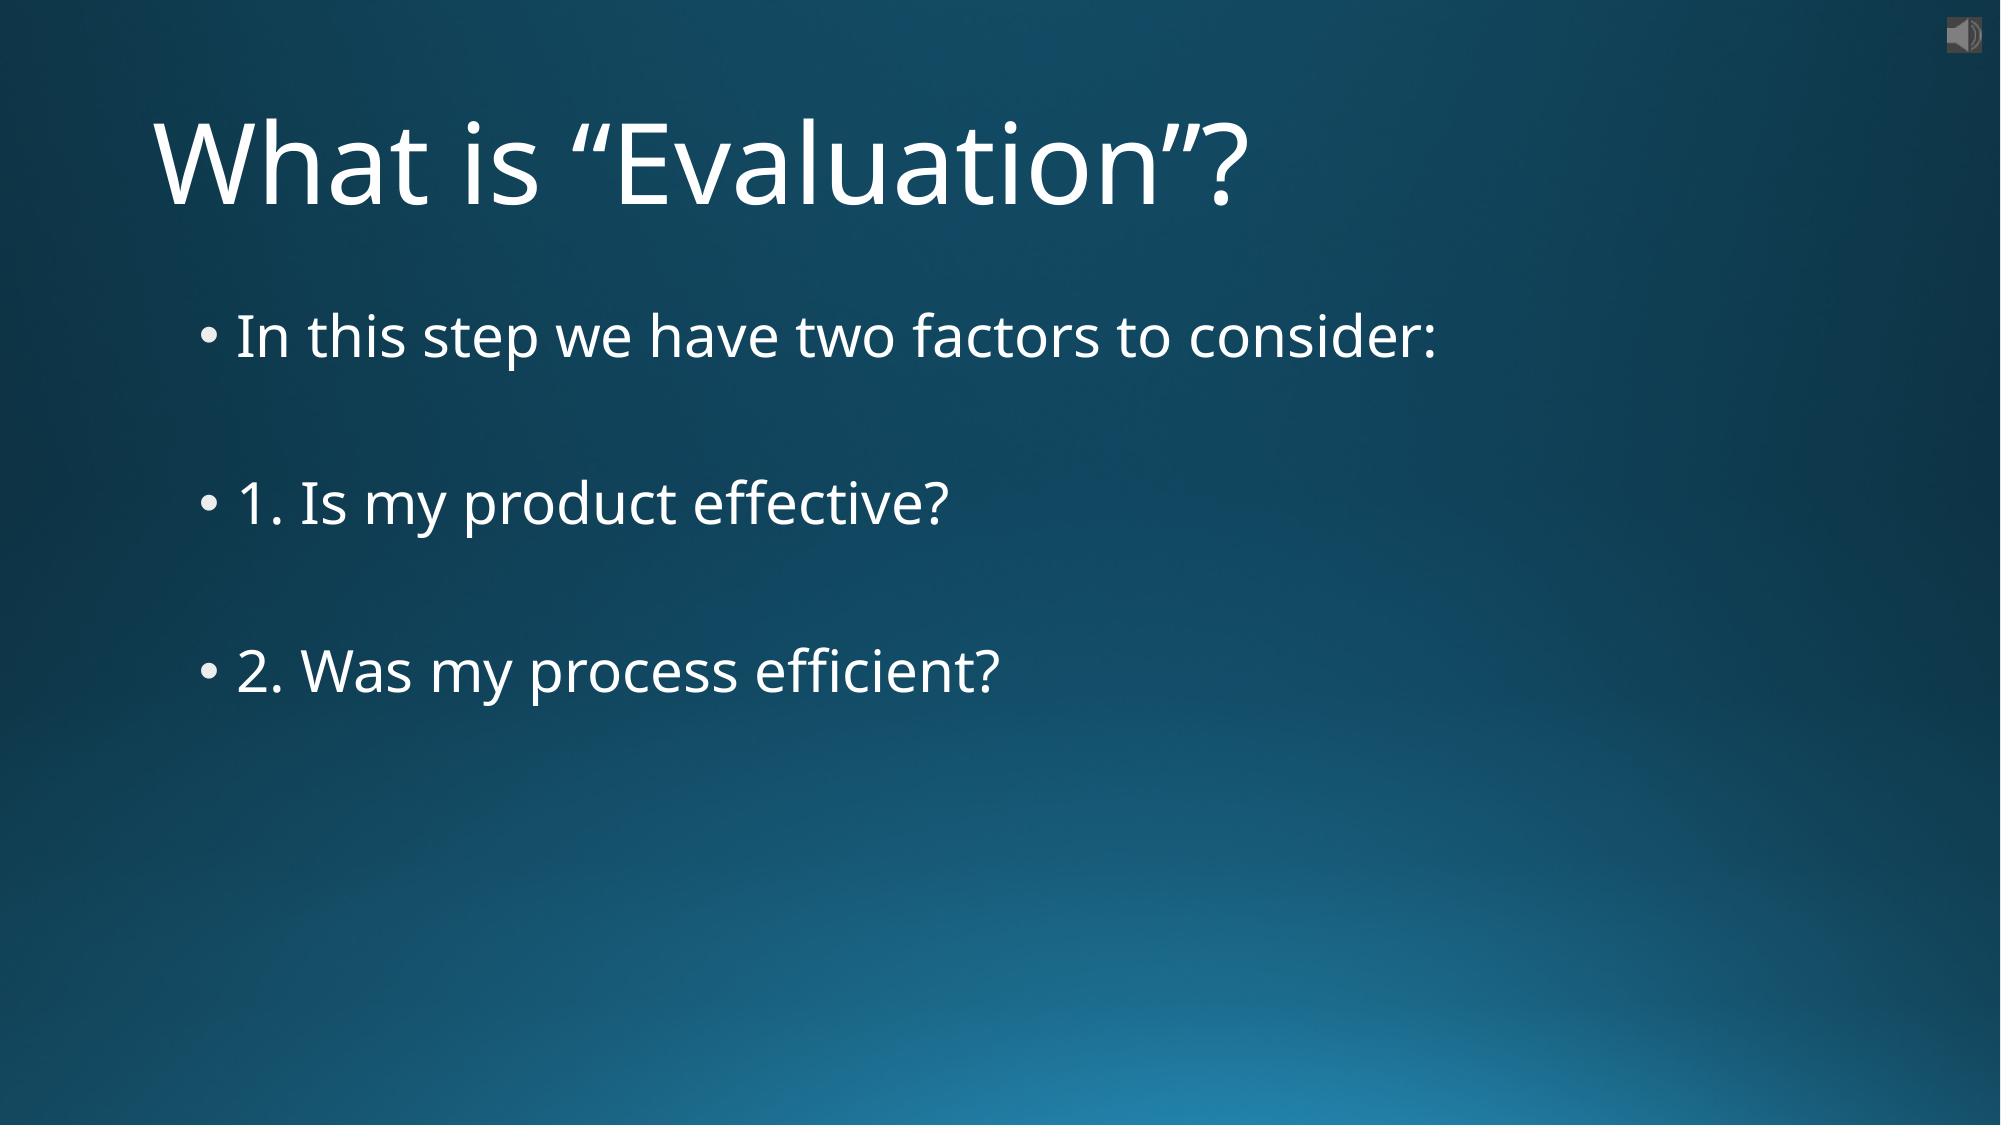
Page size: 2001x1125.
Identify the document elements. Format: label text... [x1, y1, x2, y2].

title What is “Evaluation”? [137, 59, 1863, 278]
list In this step we have two factors to consider: 1. Is my product effective? 2. Was my process efficient? [183, 299, 1863, 1014]
picture [0, 0, 2001, 1125]
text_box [1945, 16, 1984, 55]
